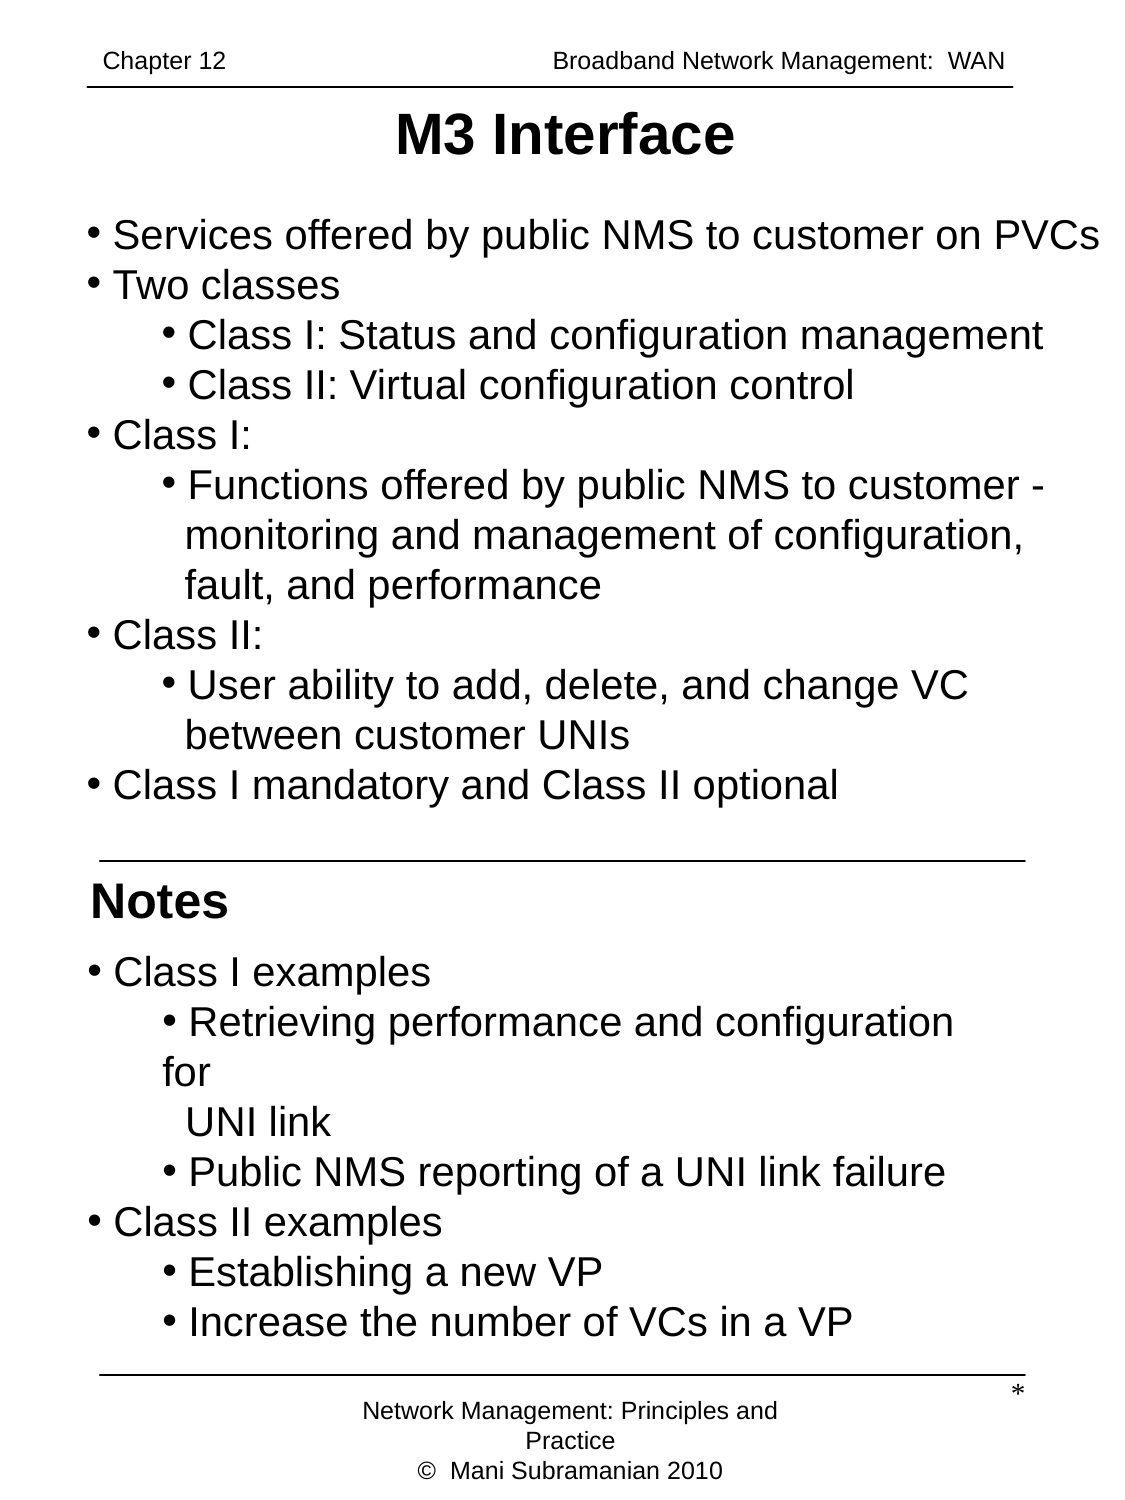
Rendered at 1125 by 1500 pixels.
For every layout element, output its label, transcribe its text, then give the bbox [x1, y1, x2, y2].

text_box Class I examples Retrieving performance and configuration for UNI link Public NMS reporting of a UNI link failure Class II examples Establishing a new VP Increase the number of VCs in a VP [72, 937, 1028, 1303]
text_box Notes [0, 860, 250, 936]
text_box Network Management: Principles and Practice © Mani Subramanian 2010 [299, 1387, 806, 1463]
text_box Services offered by public NMS to customer on PVCs Two classes Class I: Status and configuration management Class II: Virtual configuration control Class I: Functions offered by public NMS to customer - monitoring and management of configuration, fault, and performance Class II: User ability to add, delete, and change VC between customer UNIs Class I mandatory and Class II optional [71, 199, 1125, 816]
text_box Chapter 12 Broadband Network Management: WAN [87, 37, 1028, 83]
title M3 Interface [87, 87, 1044, 175]
text_box * [806, 1366, 1041, 1467]
